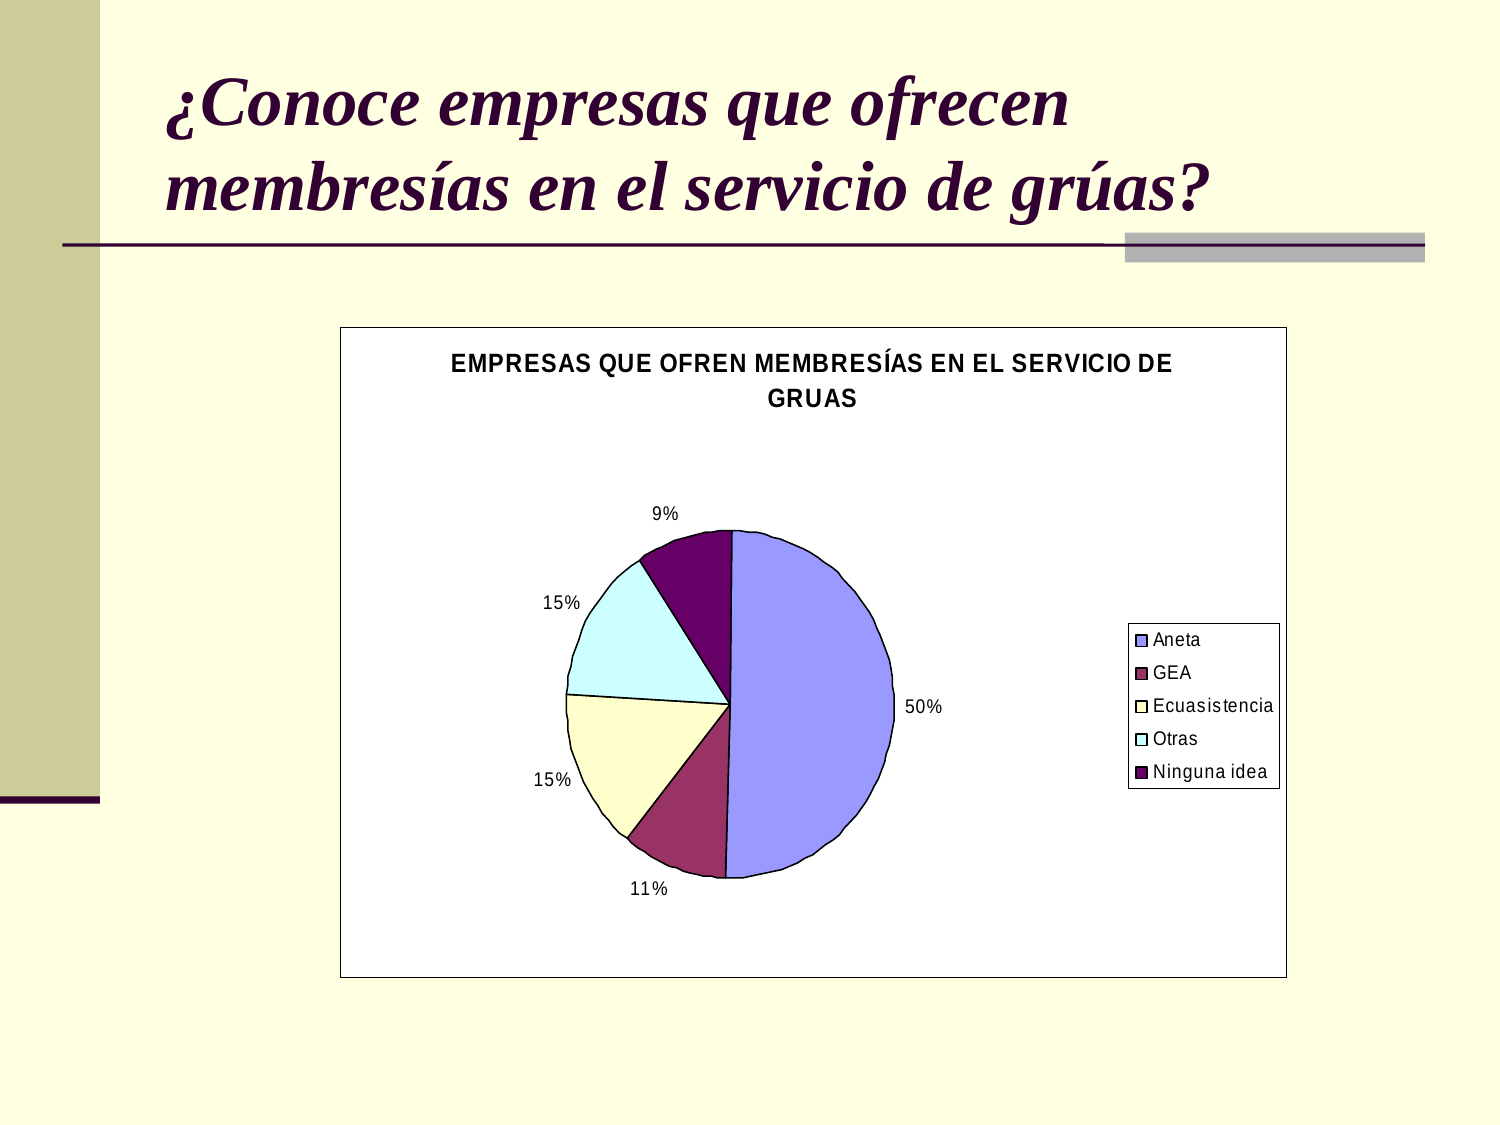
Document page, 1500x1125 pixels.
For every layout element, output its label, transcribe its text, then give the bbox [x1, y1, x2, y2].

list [332, 318, 1296, 986]
title ¿Conoce empresas que ofrecen membresías en el servicio de grúas? [149, 45, 1426, 234]
